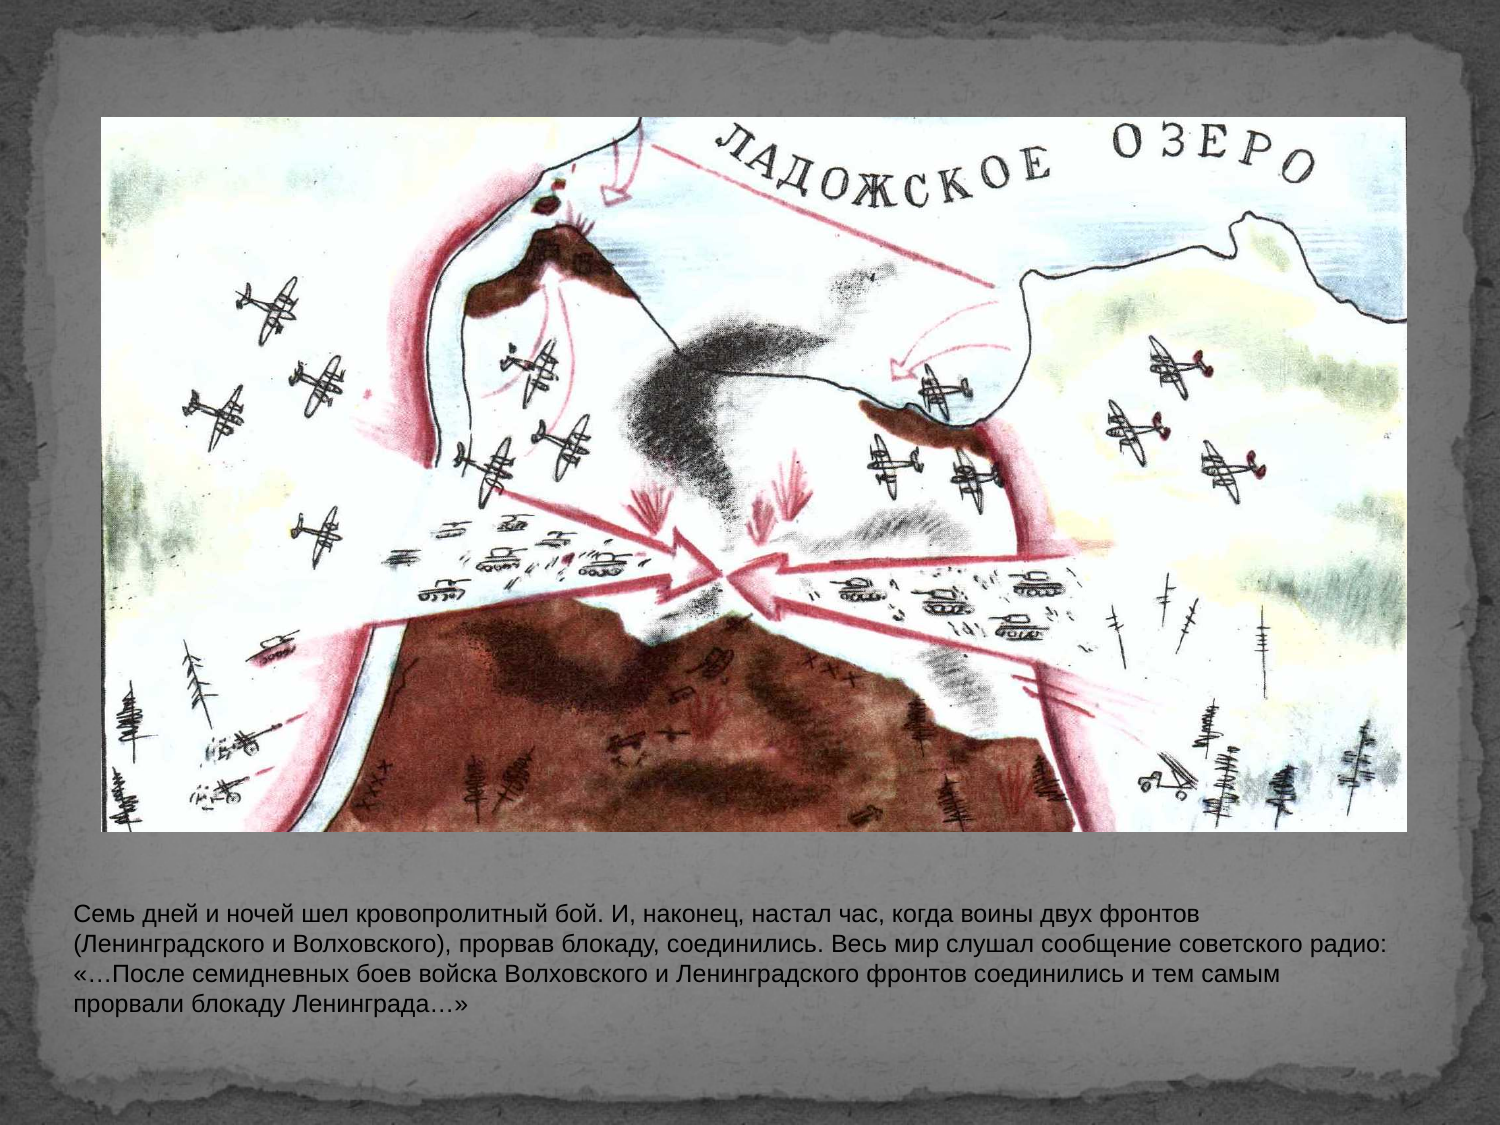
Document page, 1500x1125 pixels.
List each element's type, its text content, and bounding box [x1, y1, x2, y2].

picture [101, 116, 1407, 833]
text_box Семь дней и ночей шел кровопролитный бой. И, наконец, настал час, когда воины двух фронтов (Ленинградского и Волховского), прорвав блокаду, соединились. Весь мир слушал сообщение советского радио: «…После семидневных боев войска Волховского и Ленинградского фронтов соединились и тем самым прорвали блокаду Ленинграда…» [58, 890, 1407, 1026]
